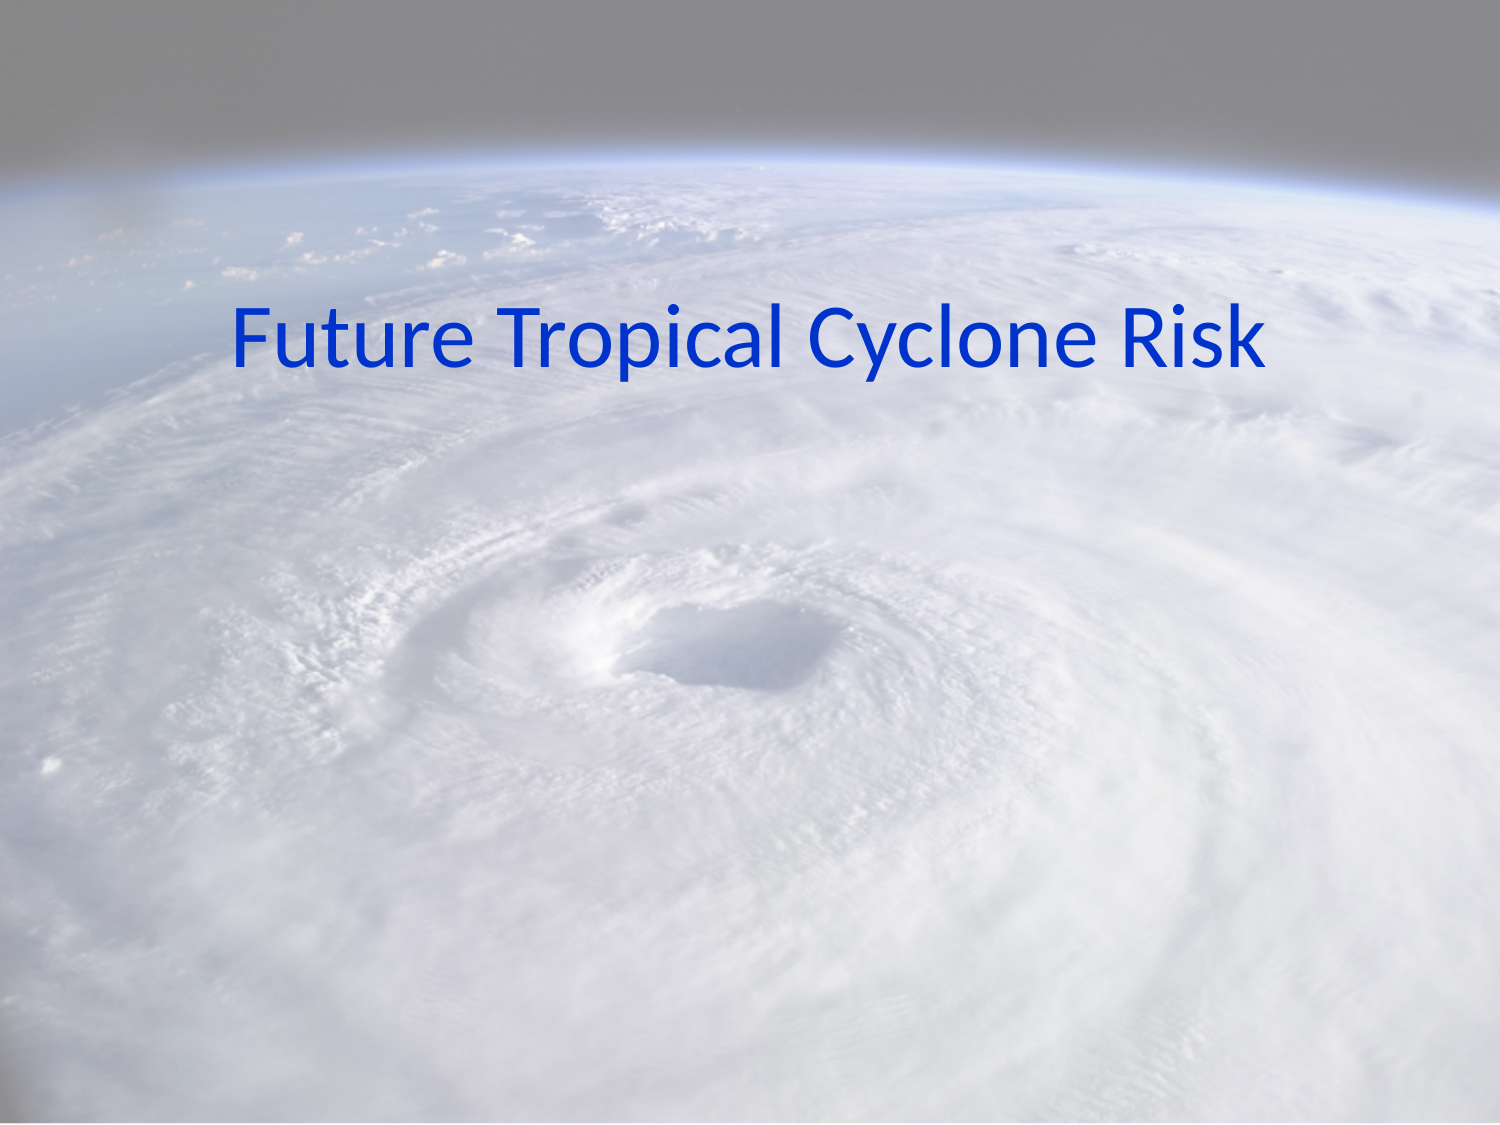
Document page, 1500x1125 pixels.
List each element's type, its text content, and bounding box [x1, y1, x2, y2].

picture [0, 0, 1500, 1125]
title Future Tropical Cyclone Risk [74, 237, 1426, 426]
